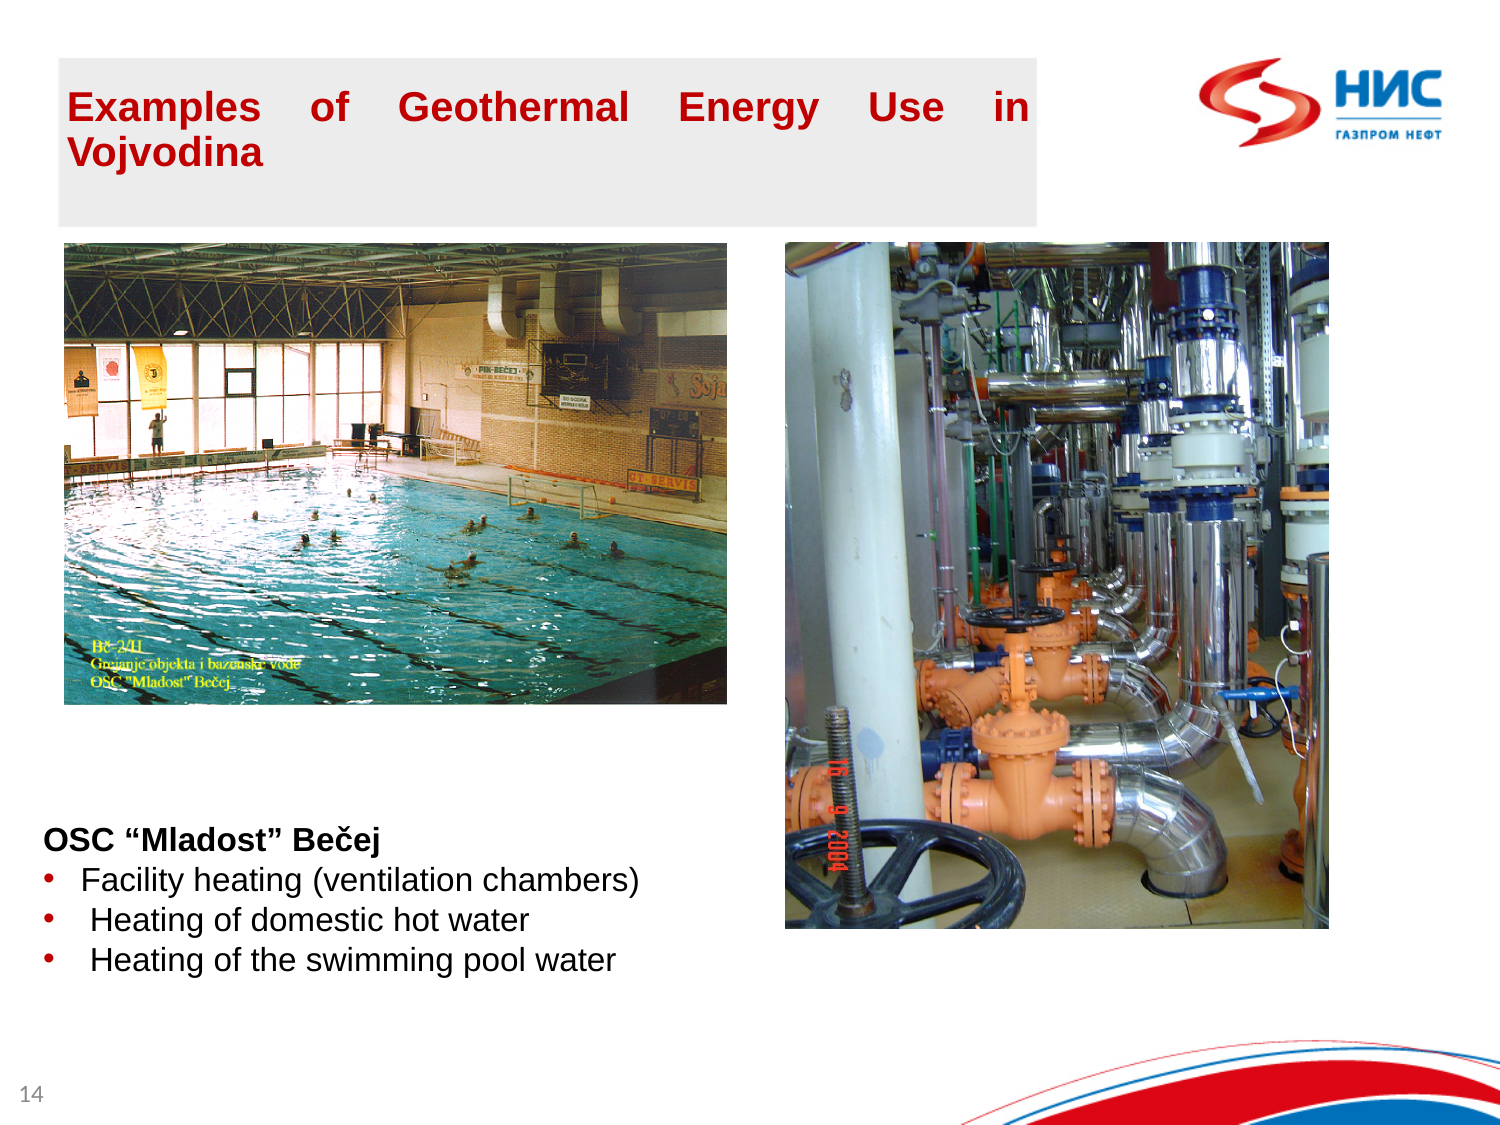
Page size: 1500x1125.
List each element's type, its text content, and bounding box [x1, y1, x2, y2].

picture [0, 0, 1500, 1125]
text_box Examples of Geothermal Energy Use in Vojvodina [52, 78, 1046, 185]
text_box OSC “Mladost” Bečej Facility heating (ventilation chambers) Heating of domestic hot water Heating of the swimming pool water [28, 810, 871, 986]
slide_number 14 [3, 1062, 354, 1123]
